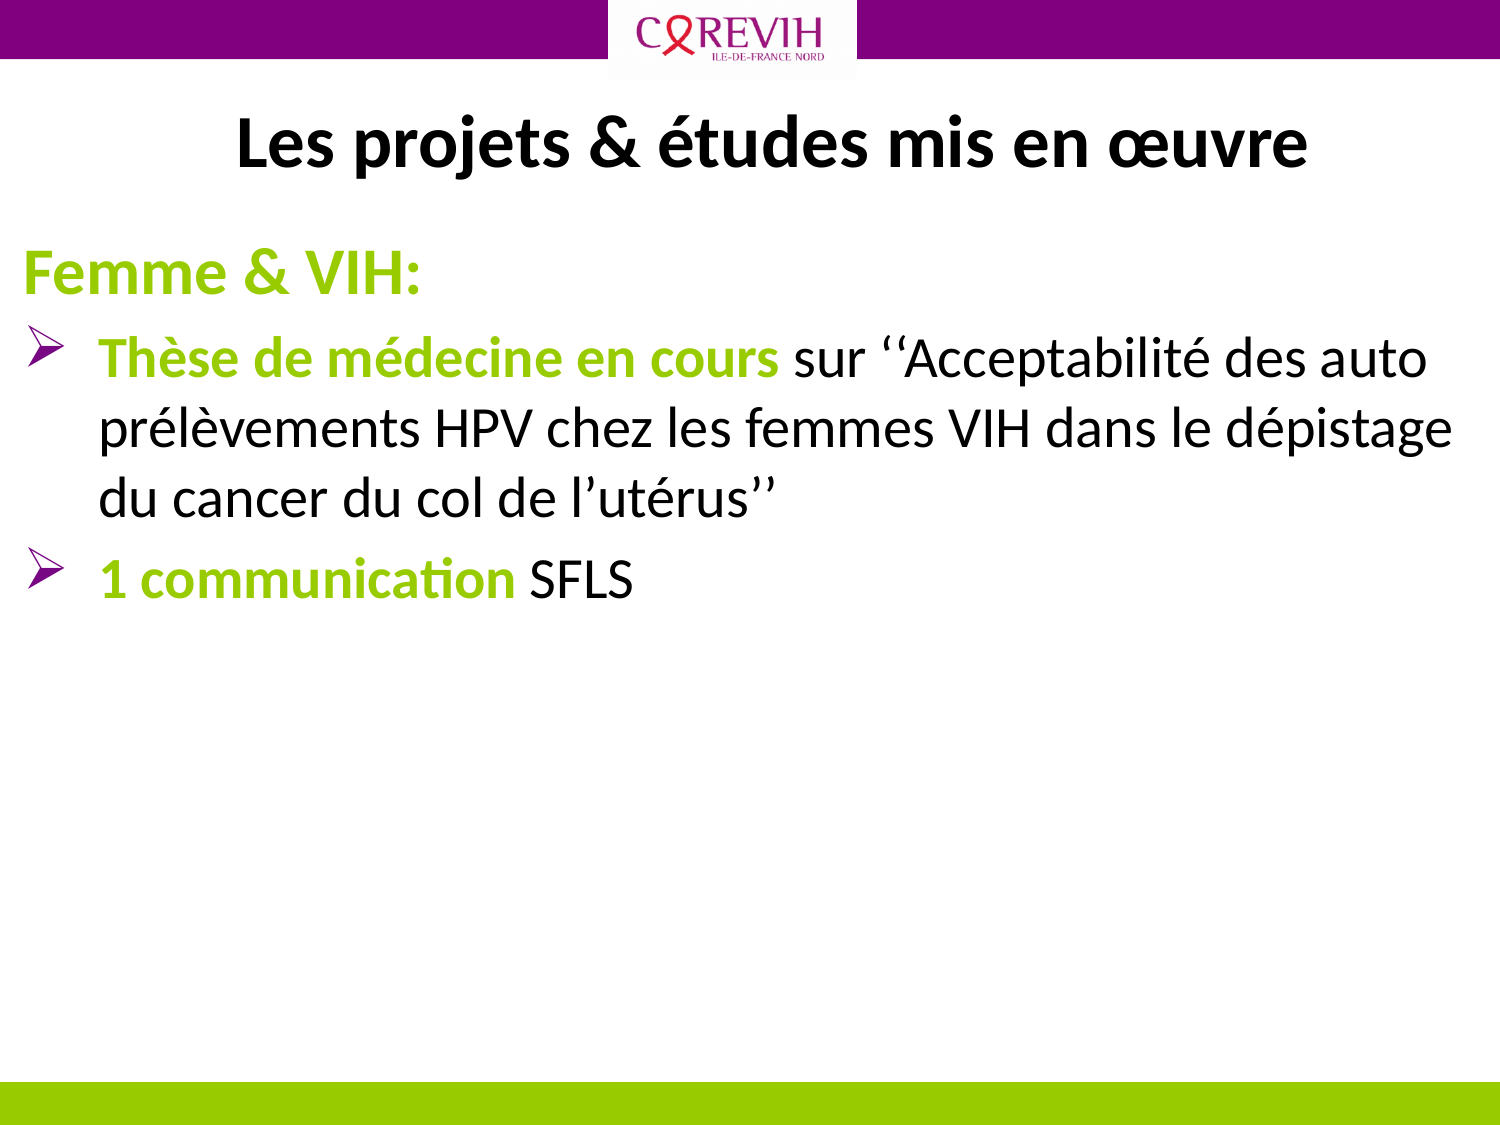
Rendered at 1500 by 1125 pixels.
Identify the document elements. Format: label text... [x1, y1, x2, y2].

text_box [0, 1082, 1500, 1125]
text_box [0, 0, 606, 60]
subtitle Femme & VIH: Thèse de médecine en cours sur ‘‘Acceptabilité des auto prélèvements HPV chez les femmes VIH dans le dépistage du cancer du col de l’utérus’’ 1 communication SFLS [8, 219, 1500, 870]
picture [608, 0, 857, 79]
text_box [860, 0, 1500, 60]
title Les projets & études mis en œuvre [112, 78, 1435, 197]
